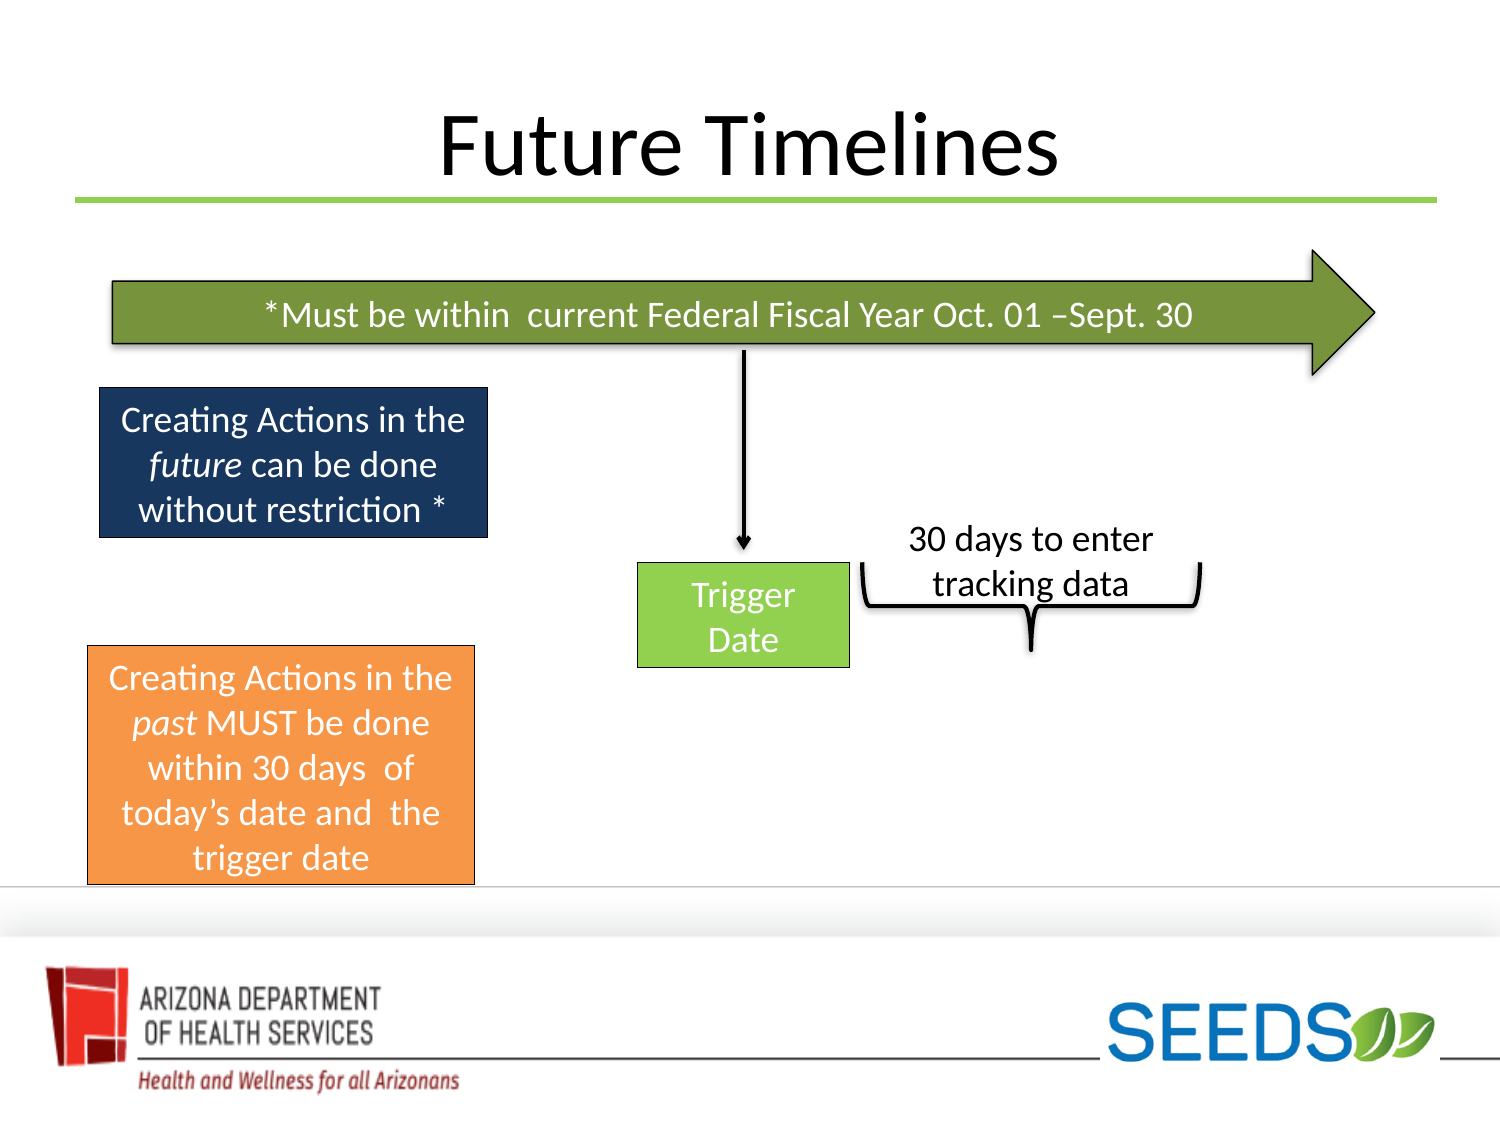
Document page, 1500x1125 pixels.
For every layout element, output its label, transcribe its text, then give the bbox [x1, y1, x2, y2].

text_box *Must be within current Federal Fiscal Year Oct. 01 –Sept. 30 [111, 249, 1376, 376]
picture [1100, 993, 1440, 1068]
text_box 30 days to enter tracking data [862, 506, 1200, 612]
text_box Creating Actions in the past MUST be done within 30 days of today’s date and the trigger date [87, 645, 475, 885]
text_box Creating Actions in the future can be done without restriction * [99, 387, 488, 538]
title Future Timelines [75, 45, 1425, 233]
text_box [1025, 612, 1037, 653]
text_box Trigger Date [637, 562, 850, 668]
